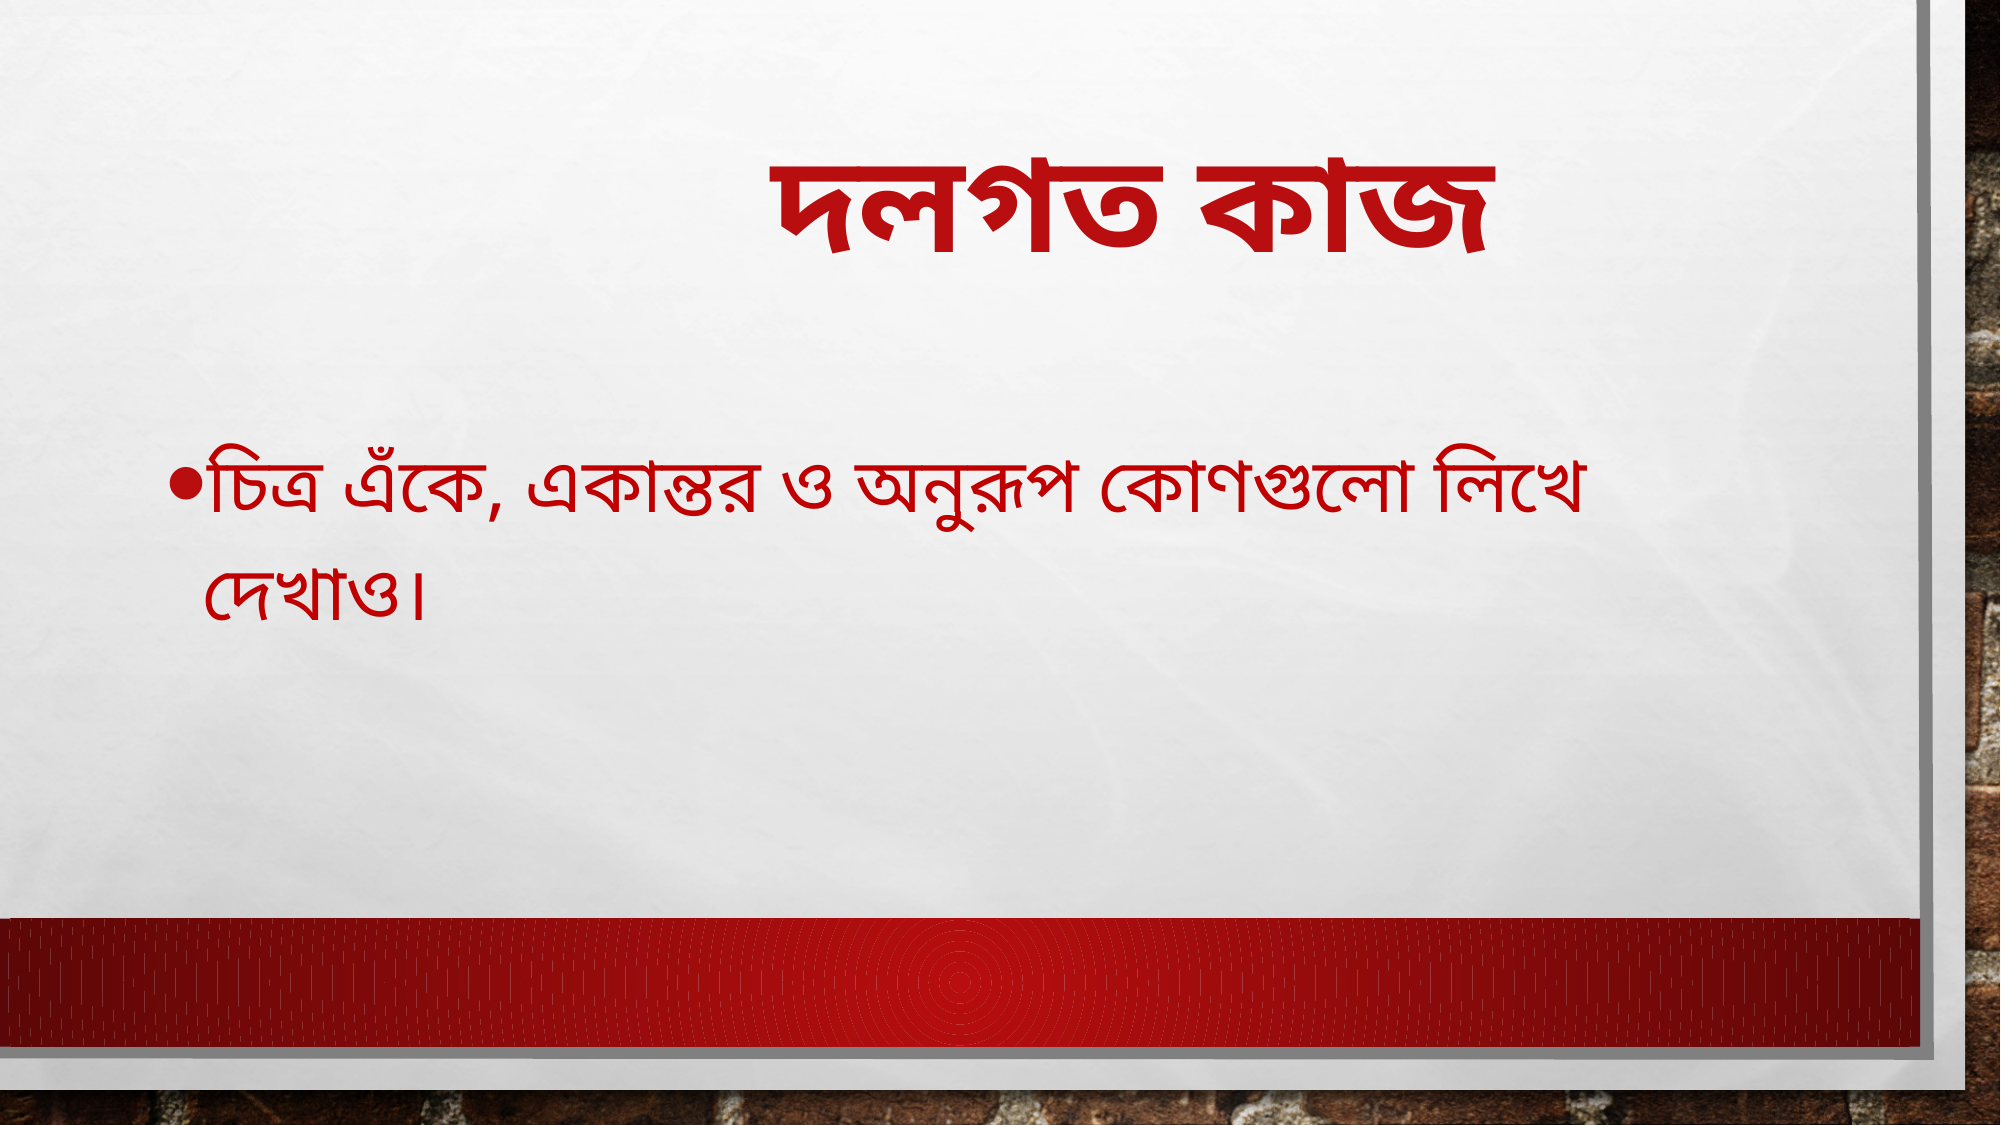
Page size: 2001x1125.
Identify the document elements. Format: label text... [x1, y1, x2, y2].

picture [0, 0, 2000, 1125]
list চিত্র এঁকে, একান্তর ও অনুরূপ কোণগুলো লিখে দেখাও। [150, 411, 1721, 882]
title দলগত কাজ [112, 112, 1818, 303]
